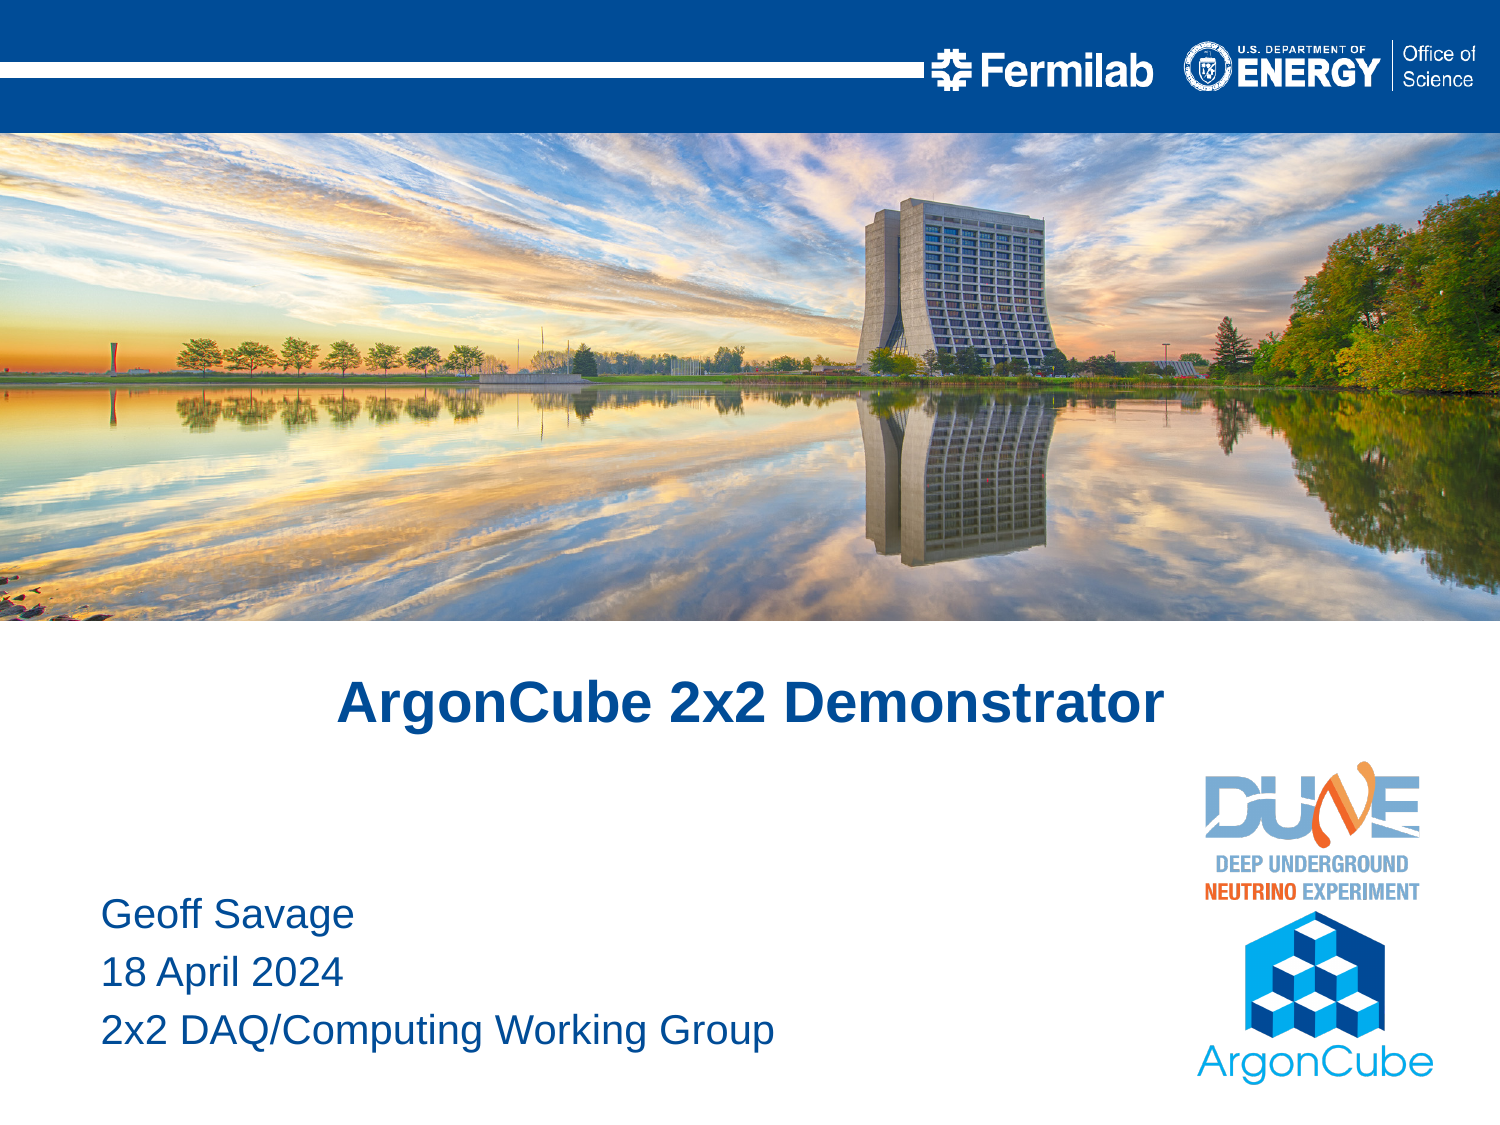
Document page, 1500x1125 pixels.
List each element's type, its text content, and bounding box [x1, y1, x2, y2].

list ArgonCube 2x2 Demonstrator [56, 619, 1462, 780]
picture [0, 133, 1500, 621]
picture [1413, 1066, 1433, 1073]
picture [1197, 910, 1433, 1086]
picture [1205, 761, 1420, 900]
list Geoff Savage 18 April 2024 2x2 DAQ/Computing Working Group [100, 878, 1175, 1067]
picture [1414, 1056, 1429, 1062]
picture [1208, 1052, 1216, 1062]
